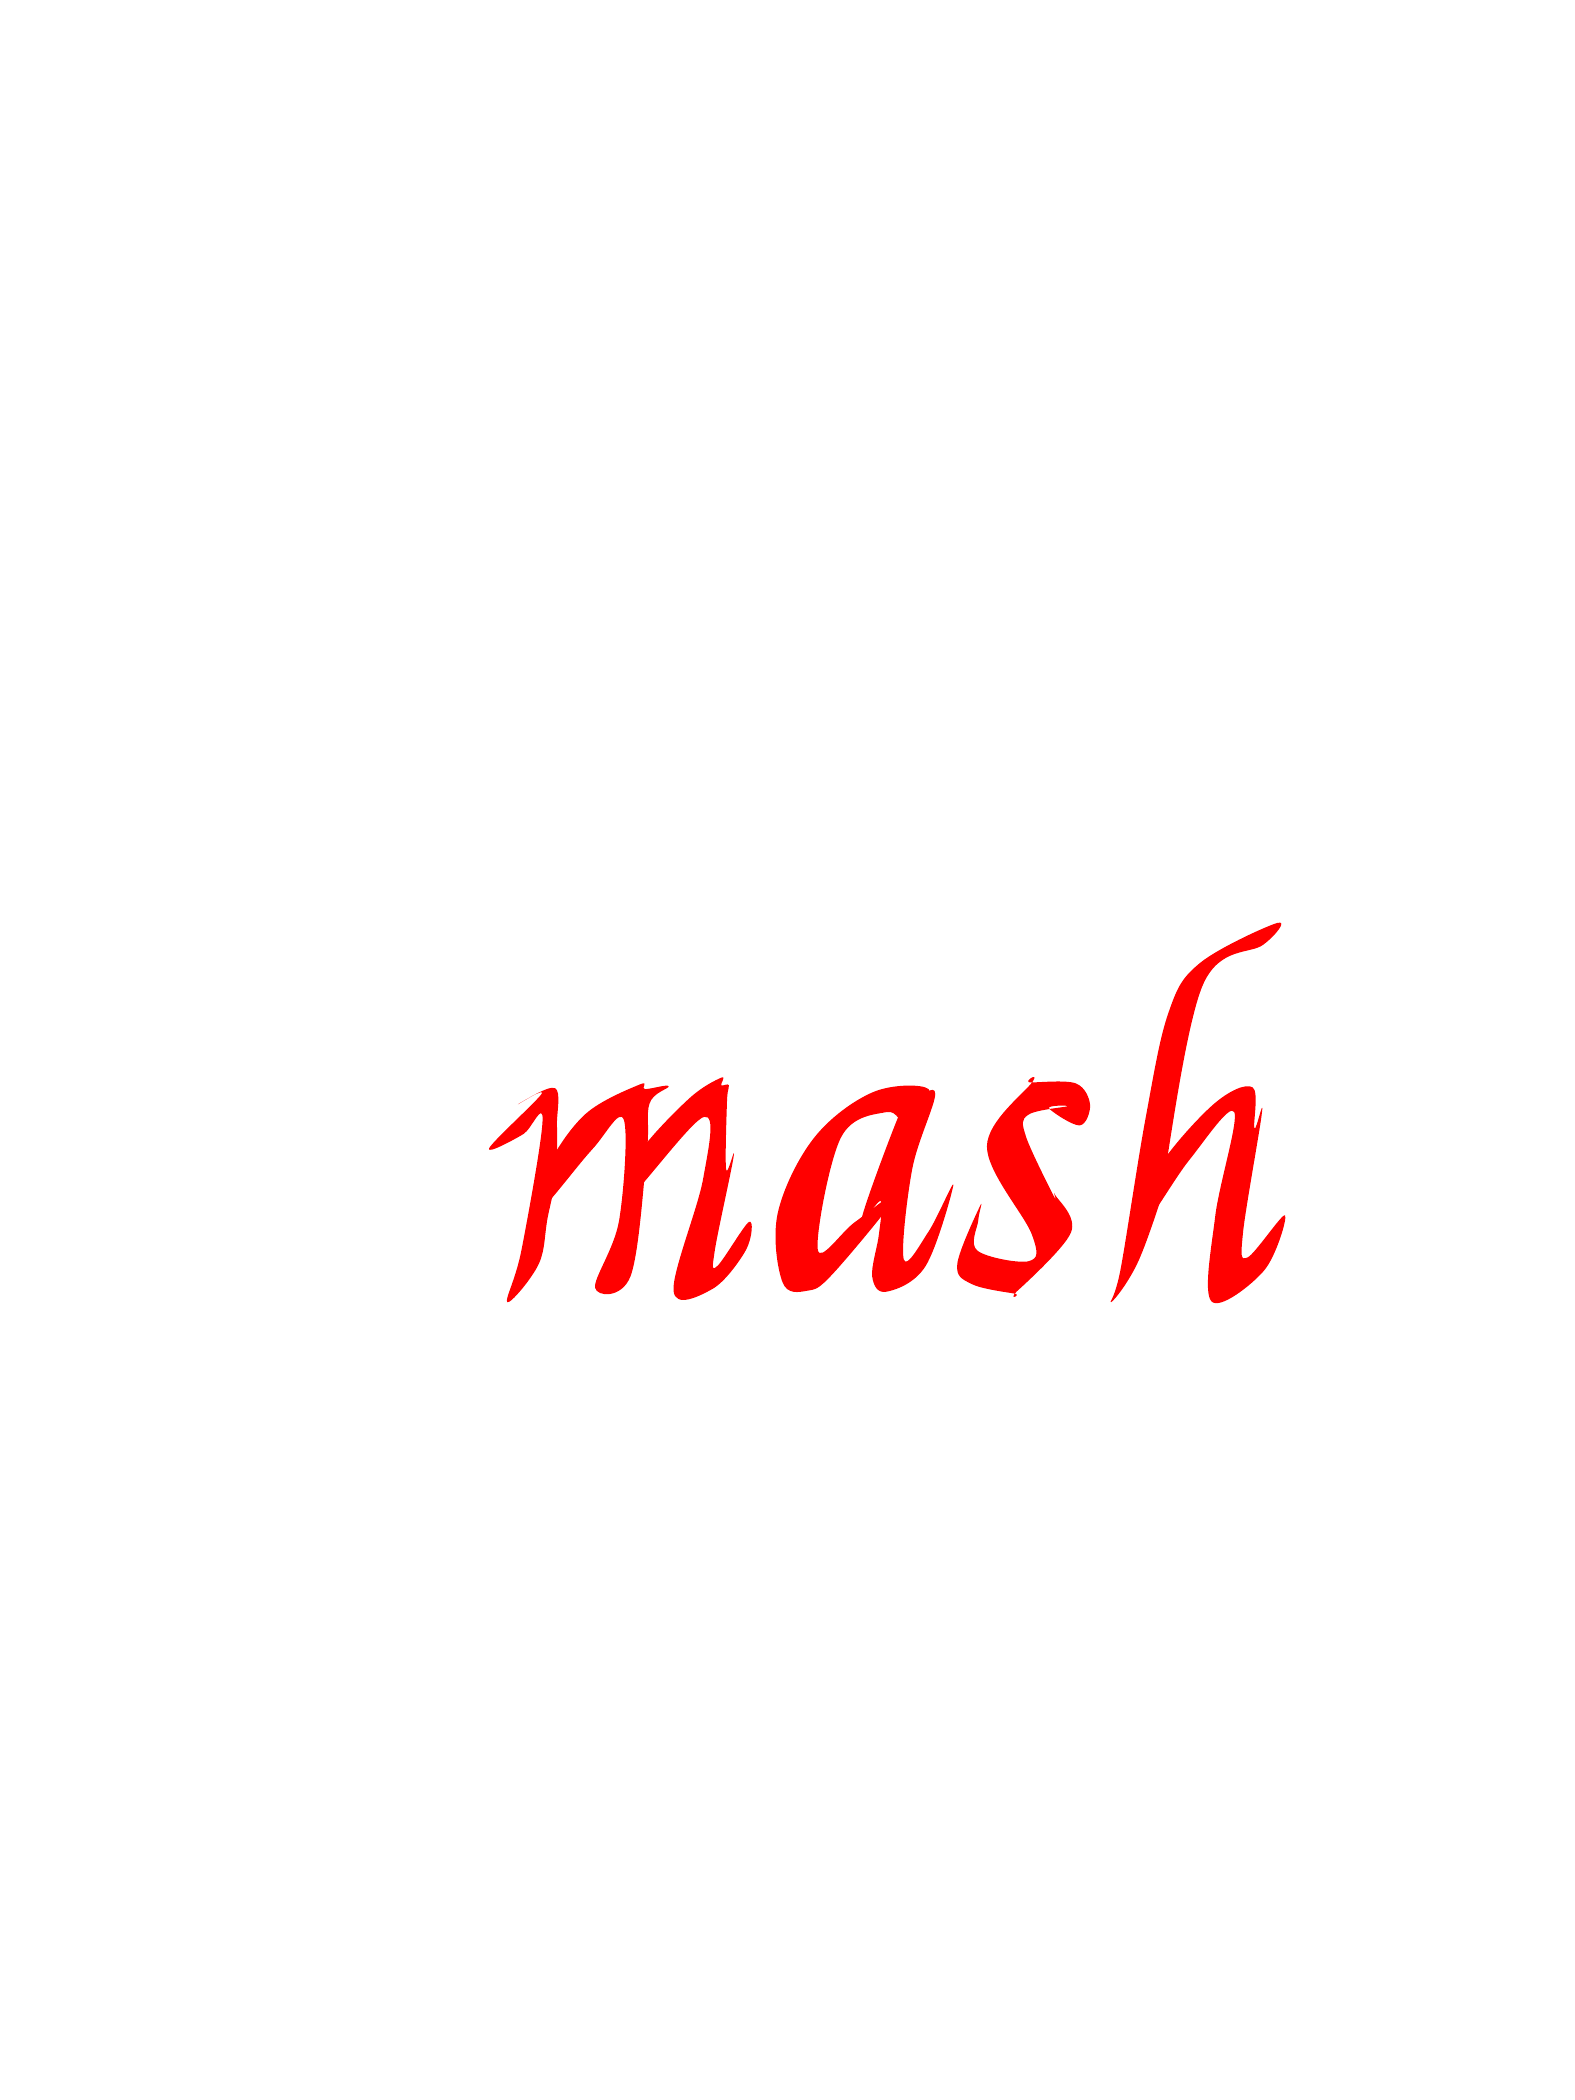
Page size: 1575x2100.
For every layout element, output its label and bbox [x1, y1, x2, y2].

text_box [488, 922, 1286, 1304]
